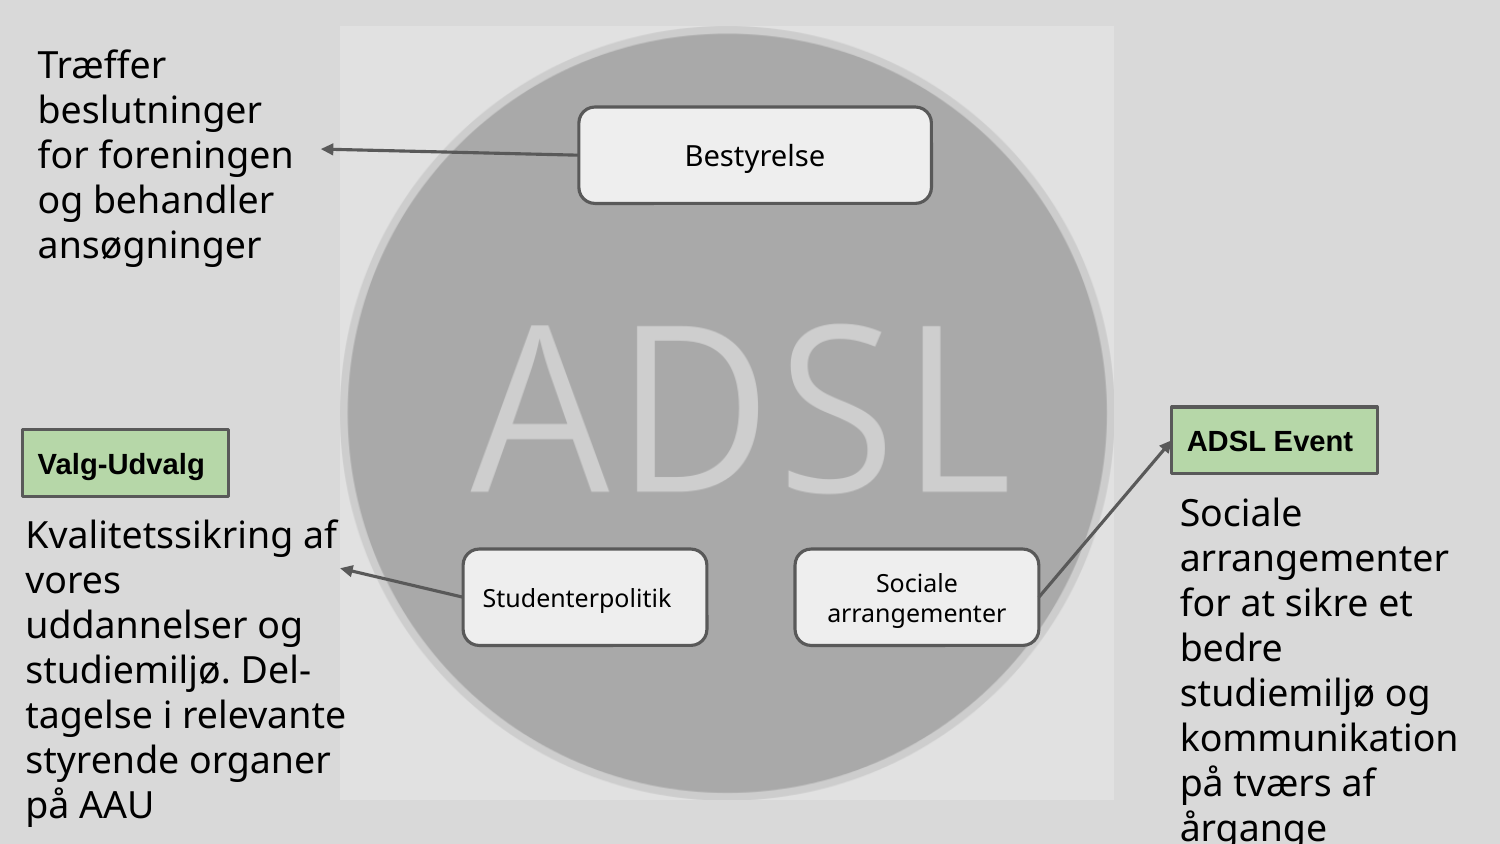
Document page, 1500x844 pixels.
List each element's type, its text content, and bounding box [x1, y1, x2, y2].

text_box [320, 148, 580, 156]
text_box Valg-Udvalg [22, 429, 229, 497]
text_box Træffer beslutninger for foreningen og behandler ansøgninger [22, 26, 321, 388]
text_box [1038, 439, 1173, 598]
text_box Kvalitetssikring af vores uddannelser og studiemiljø. Del- tagelse i relevante styrende organer på AAU [10, 496, 335, 795]
picture [340, 26, 1114, 800]
text_box ADSL Event [1171, 406, 1378, 474]
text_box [340, 568, 464, 598]
text_box Sociale arrangementer for at sikre et bedre studiemiljø og kommunikation på tværs af årgange [1164, 473, 1498, 844]
